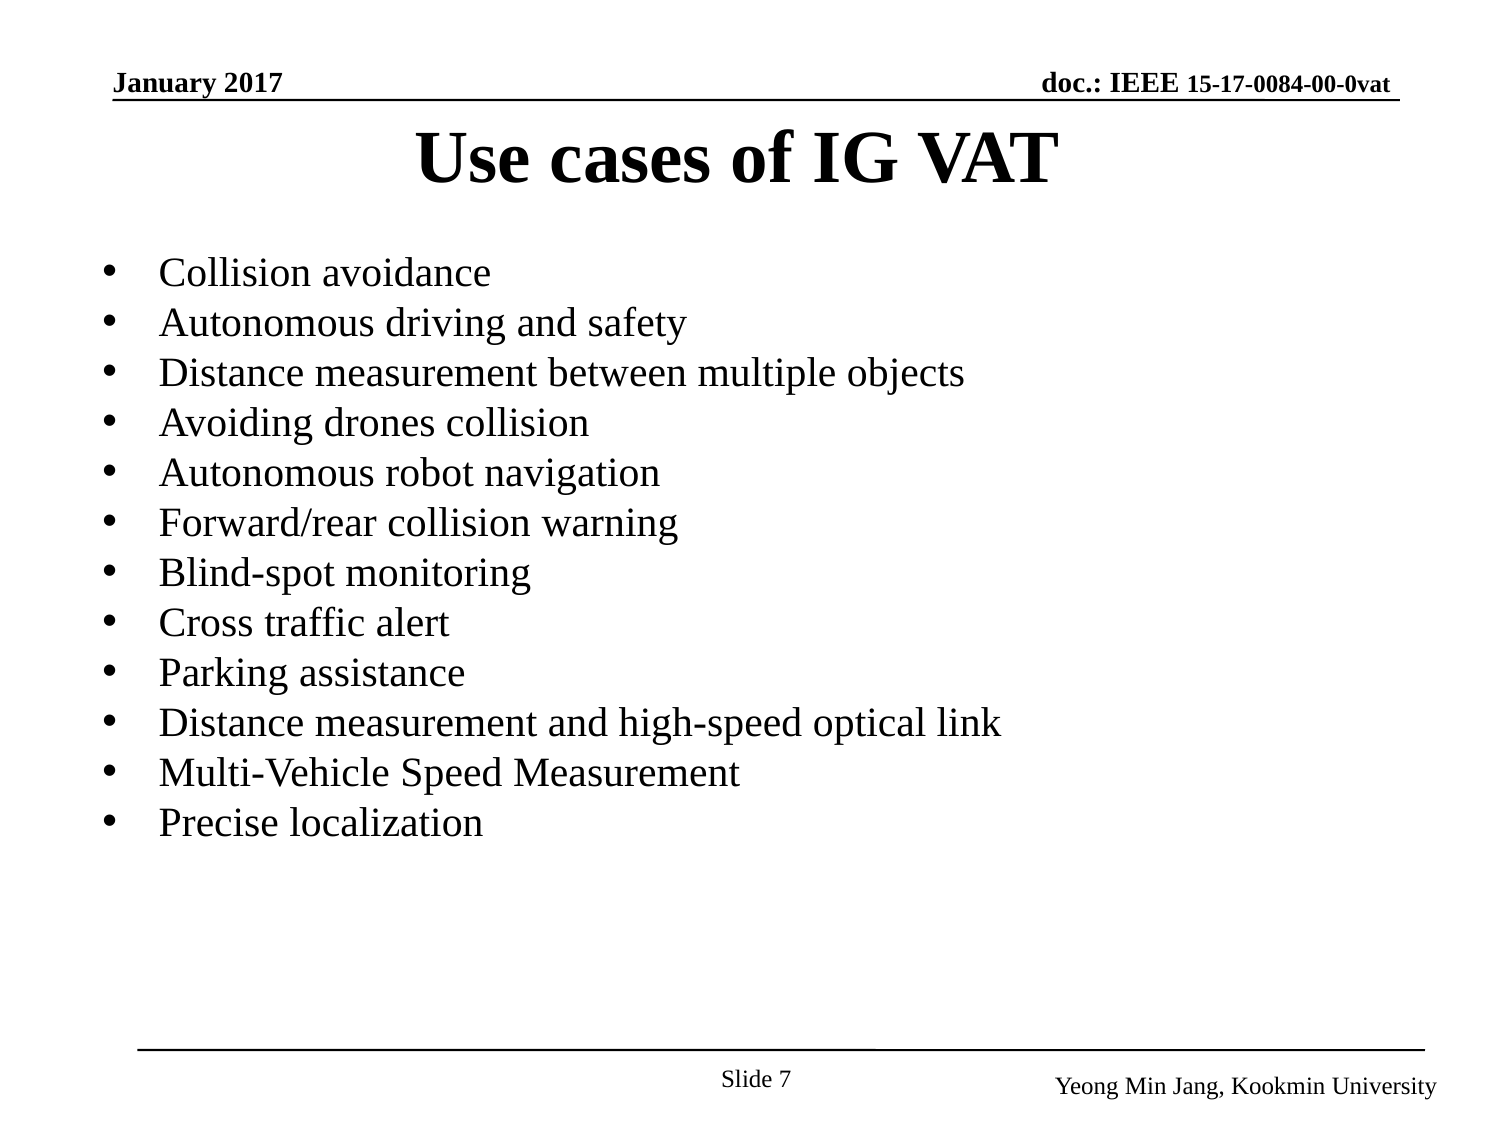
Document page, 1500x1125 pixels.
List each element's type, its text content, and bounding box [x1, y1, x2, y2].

text_box Collision avoidance Autonomous driving and safety Distance measurement between multiple objects Avoiding drones collision Autonomous robot navigation Forward/rear collision warning Blind-spot monitoring Cross traffic alert Parking assistance Distance measurement and high-speed optical link Multi-Vehicle Speed Measurement Precise localization [87, 237, 1400, 853]
slide_number Slide 7 [712, 1061, 800, 1093]
text_box Use cases of IG VAT [399, 99, 1076, 205]
